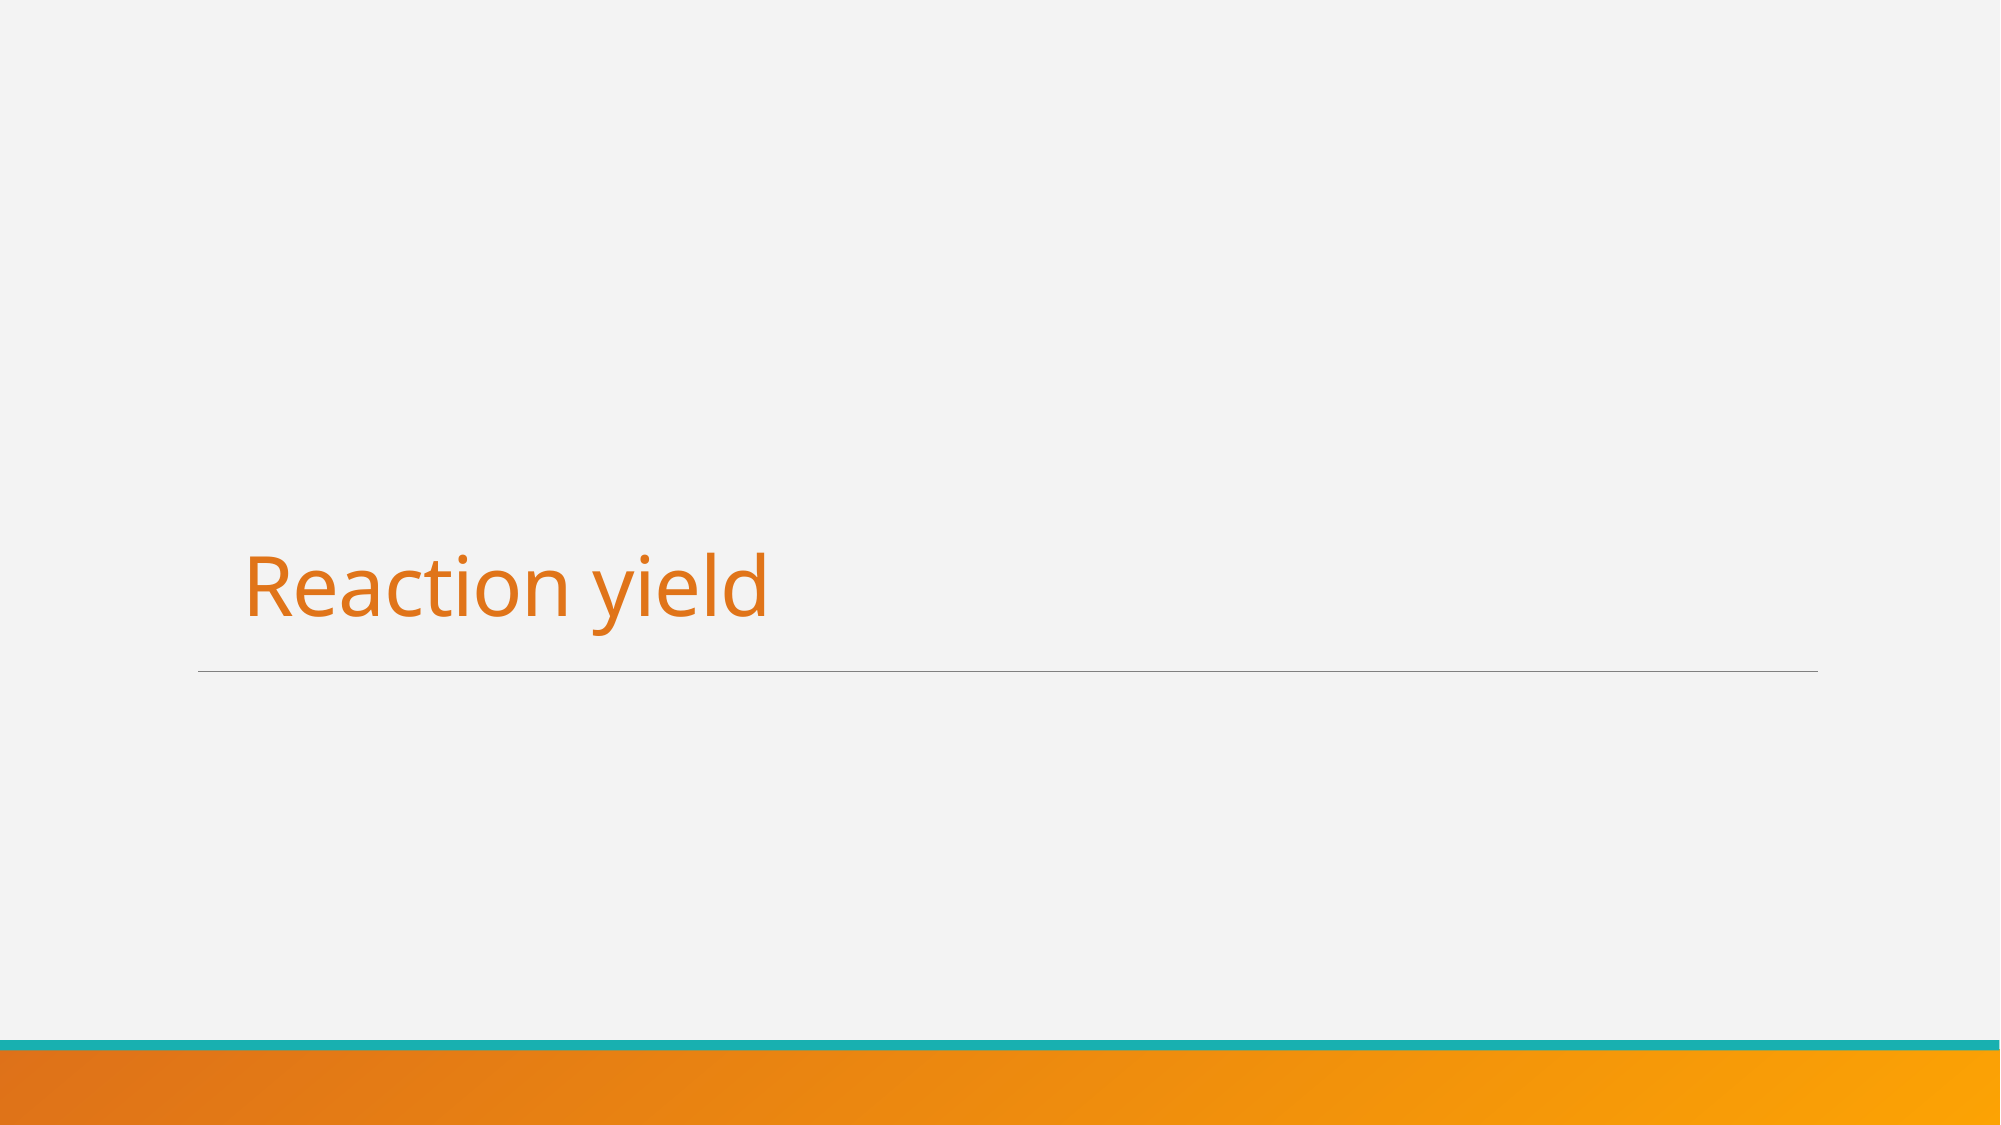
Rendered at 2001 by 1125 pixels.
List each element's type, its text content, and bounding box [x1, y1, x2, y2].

title Reaction yield [183, 402, 1834, 641]
